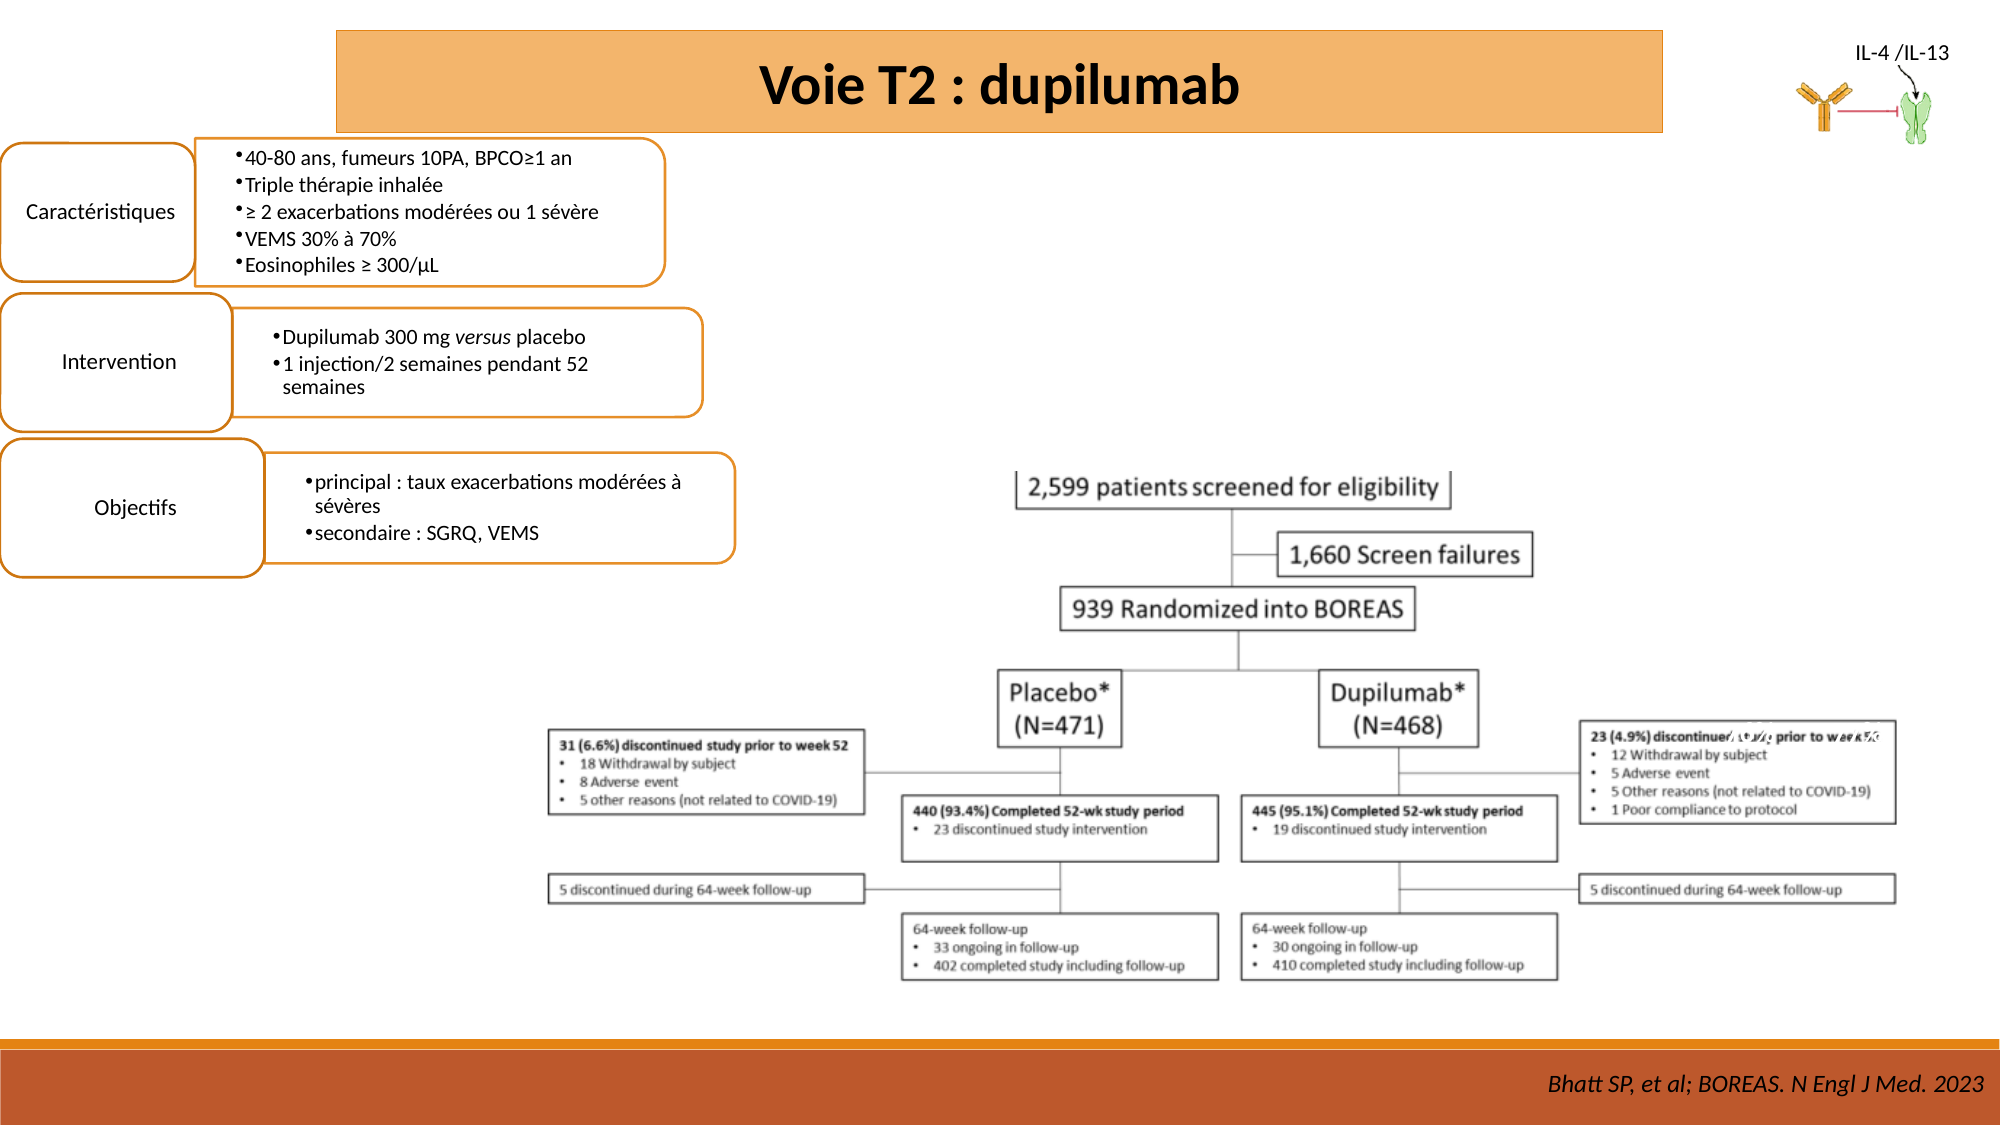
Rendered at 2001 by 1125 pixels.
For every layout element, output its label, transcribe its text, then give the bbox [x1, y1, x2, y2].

picture [516, 471, 2000, 994]
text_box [0, 137, 736, 578]
text_box Bhatt SP, et al; BOREAS. N Engl J Med. 2023 [1216, 1059, 2000, 1105]
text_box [1790, 29, 1960, 164]
text_box Voie T2 : dupilumab [336, 30, 1663, 133]
